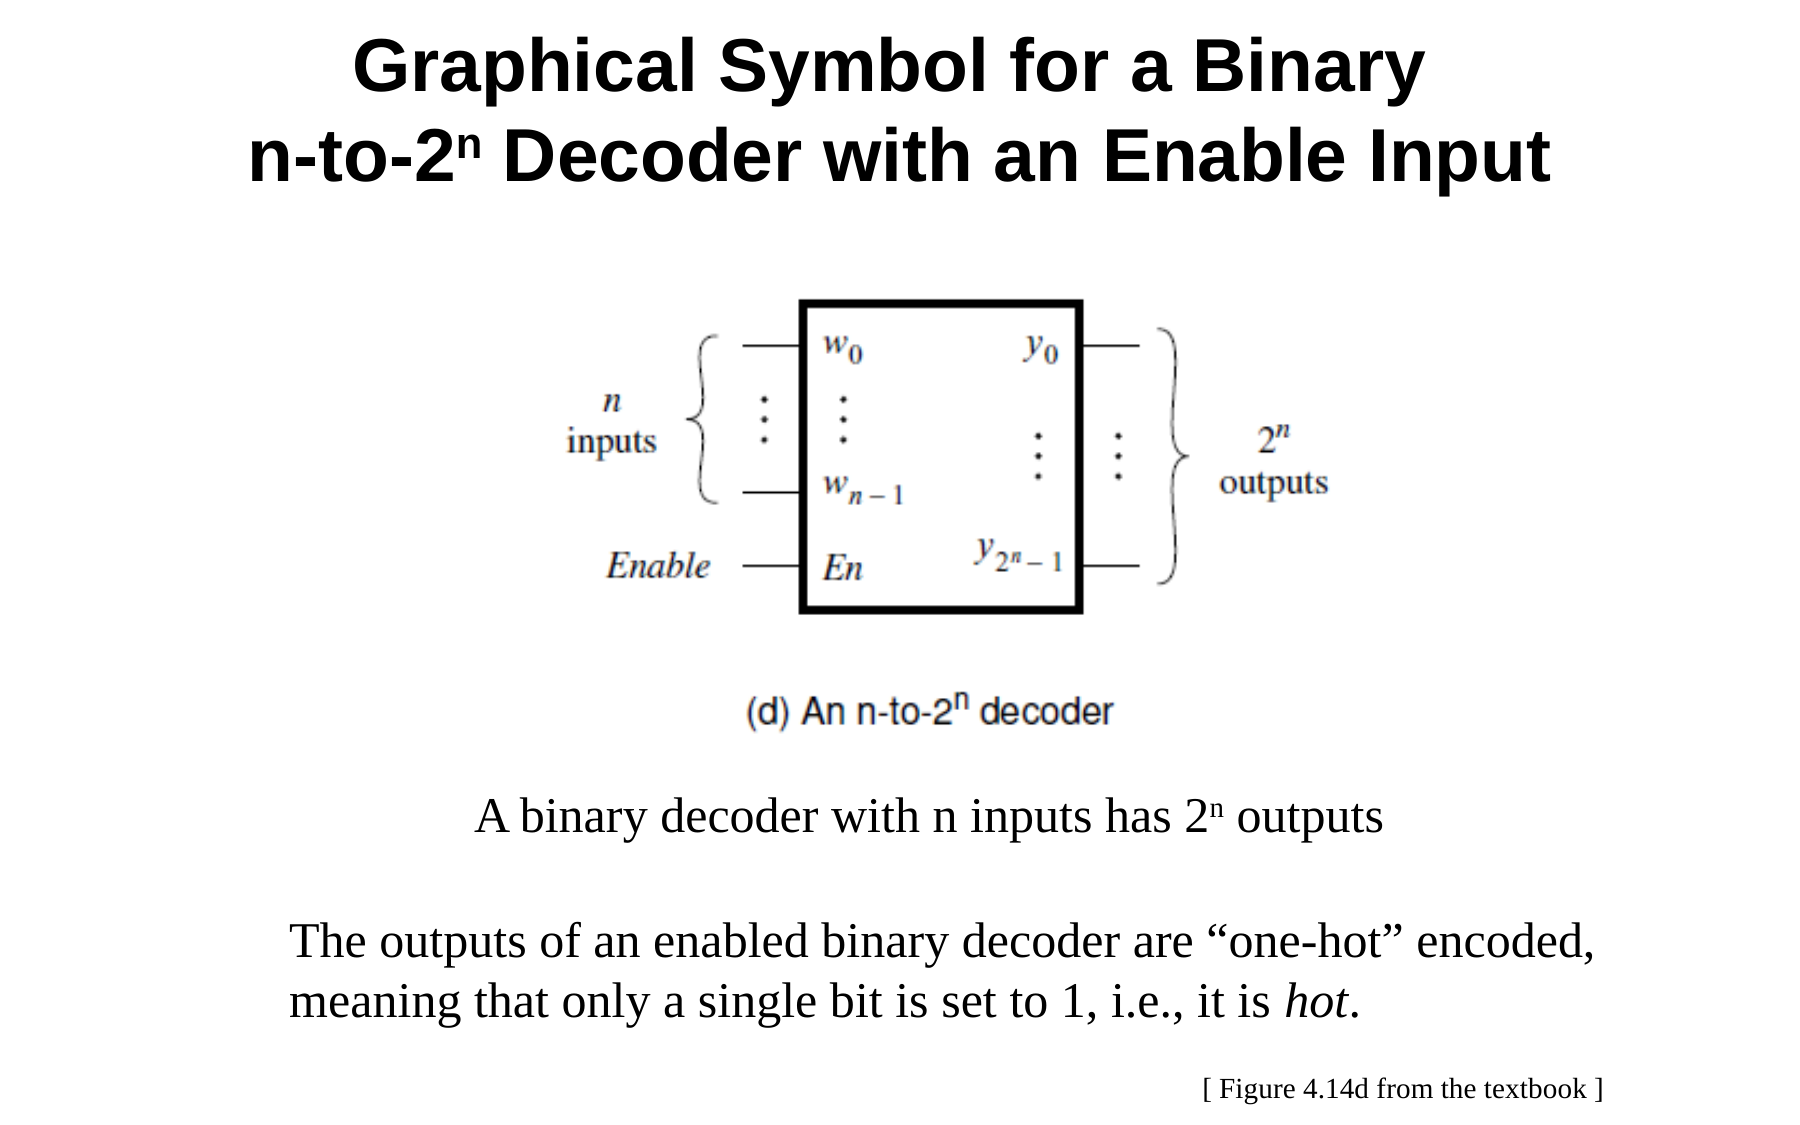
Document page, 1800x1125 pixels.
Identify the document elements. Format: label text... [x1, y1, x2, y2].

picture [549, 287, 1343, 738]
text_box A binary decoder with n inputs has 2n outputs [459, 774, 1400, 850]
title Graphical Symbol for a Binary n-to-2n Decoder with an Enable Input [150, 0, 1650, 213]
text_box [ Figure 4.14d from the textbook ] [1187, 1062, 1620, 1113]
text_box The outputs of an enabled binary decoder are “one-hot” encoded, meaning that only a single bit is set to 1, i.e., it is hot. [274, 899, 1624, 1035]
